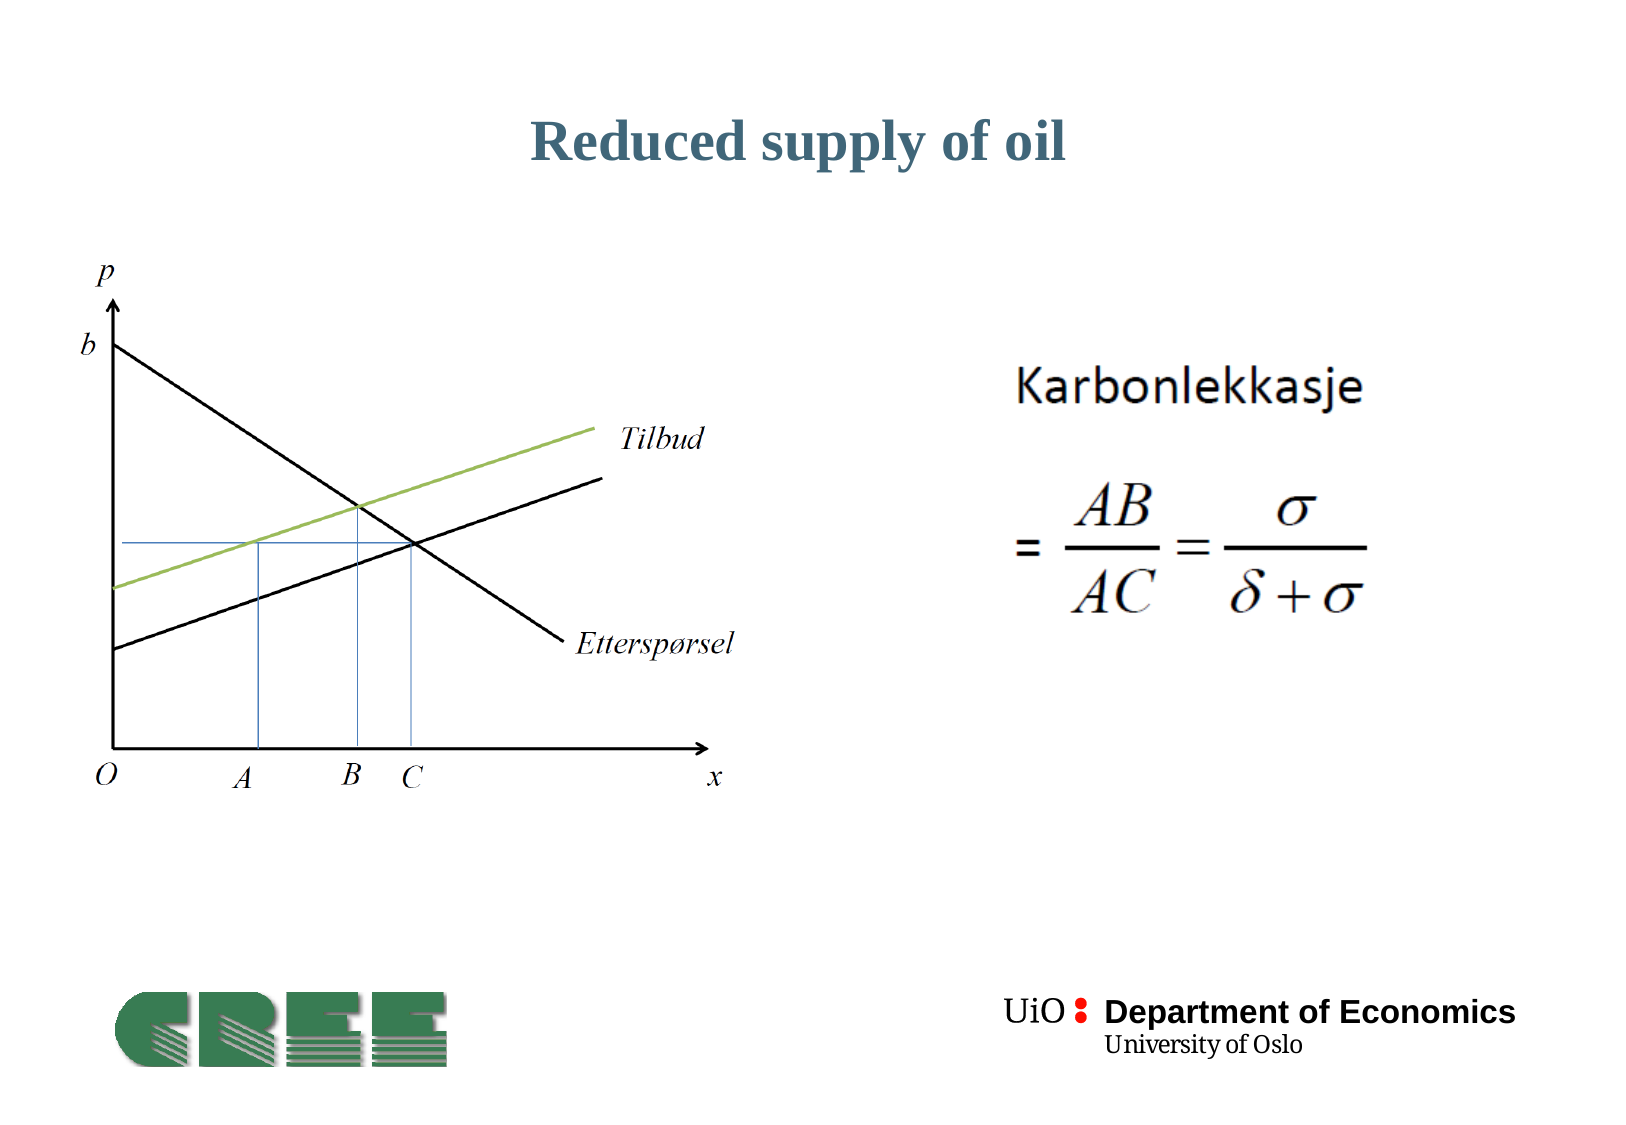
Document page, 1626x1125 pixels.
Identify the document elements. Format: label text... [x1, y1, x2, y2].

picture [115, 992, 447, 1067]
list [56, 263, 778, 814]
picture [965, 337, 1499, 670]
title Reduced supply of oil [108, 89, 1490, 185]
